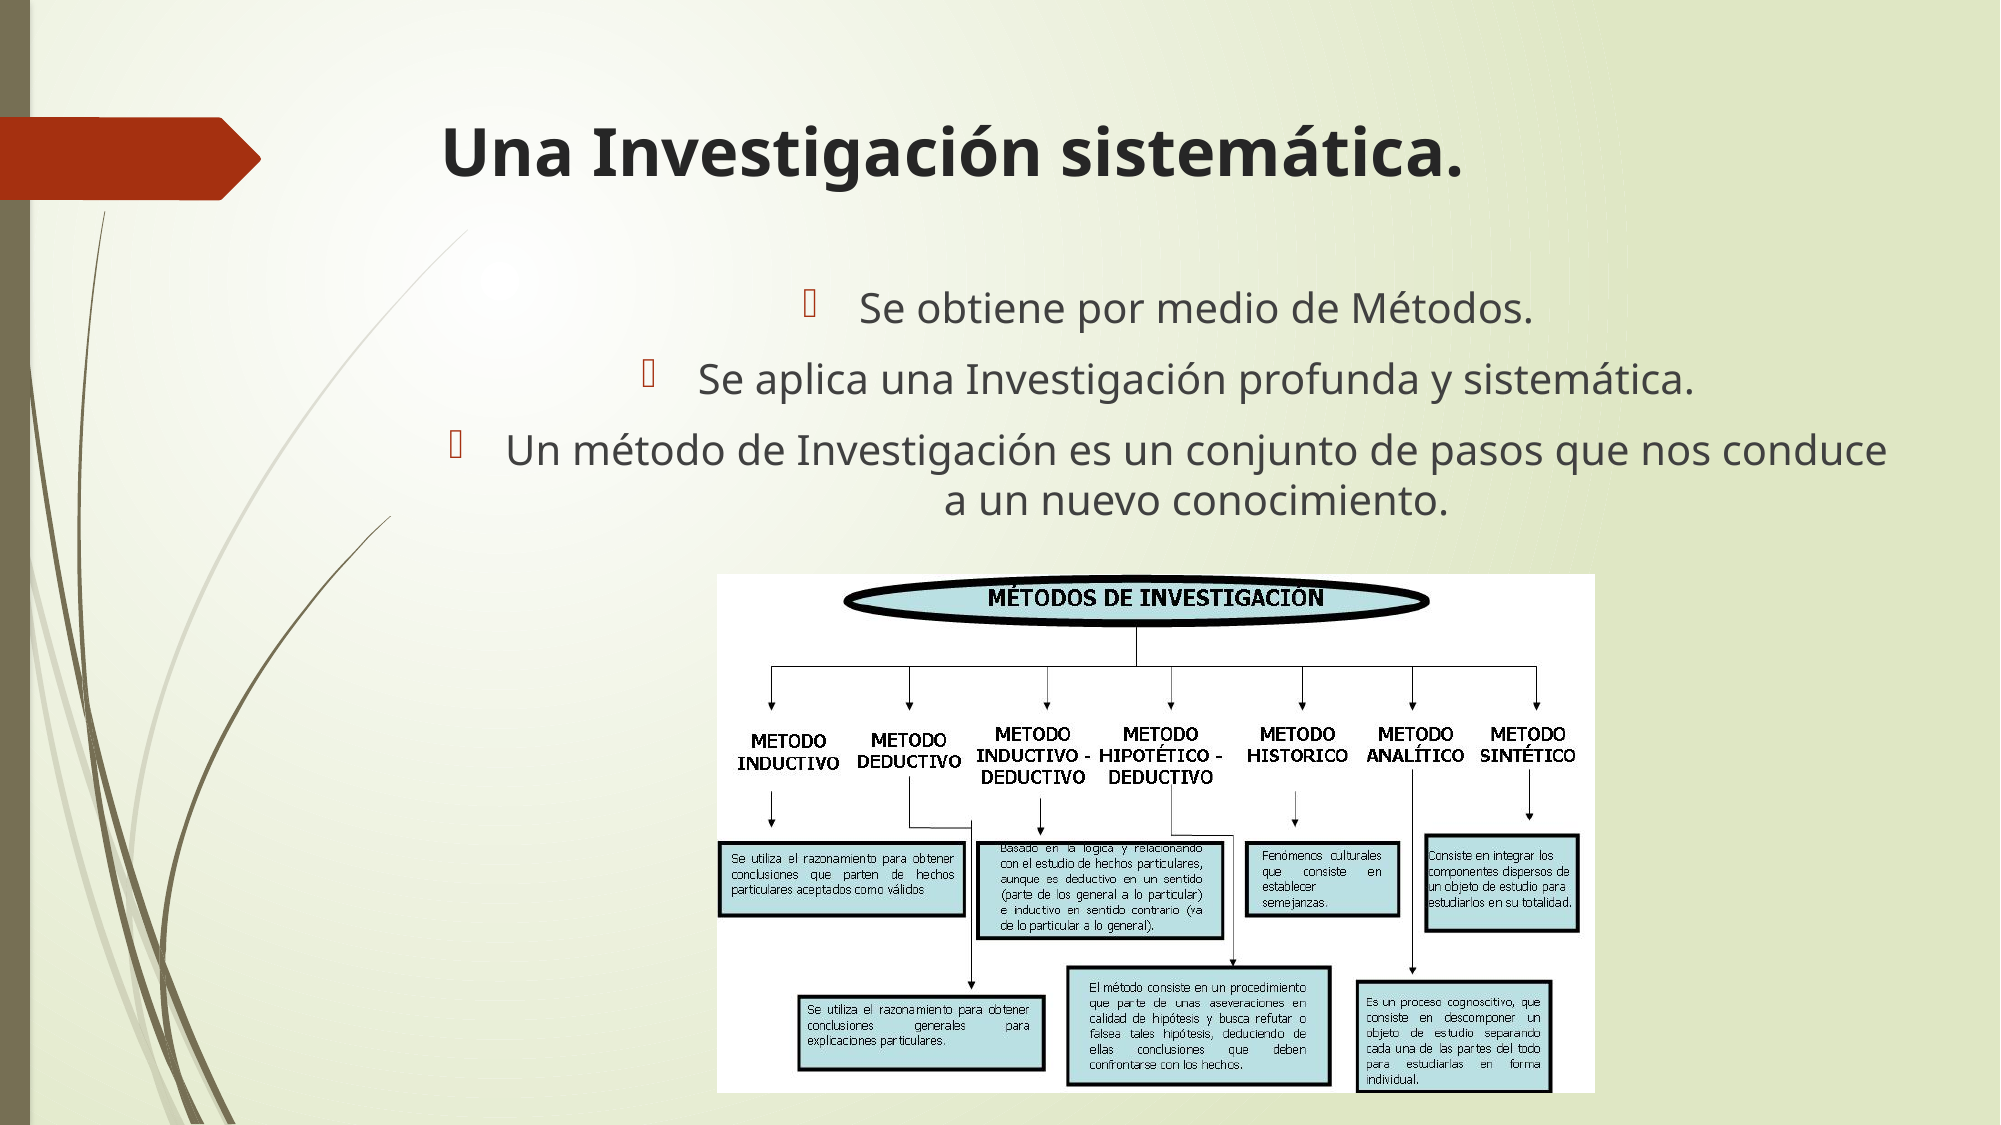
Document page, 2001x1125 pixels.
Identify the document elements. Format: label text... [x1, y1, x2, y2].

list Se obtiene por medio de Métodos. Se aplica una Investigación profunda y sistemática. Un método de Investigación es un conjunto de pasos que nos conduce a un nuevo conocimiento. [425, 274, 1912, 569]
title Una Investigación sistemática. [425, 102, 1888, 274]
picture [717, 574, 1595, 1093]
